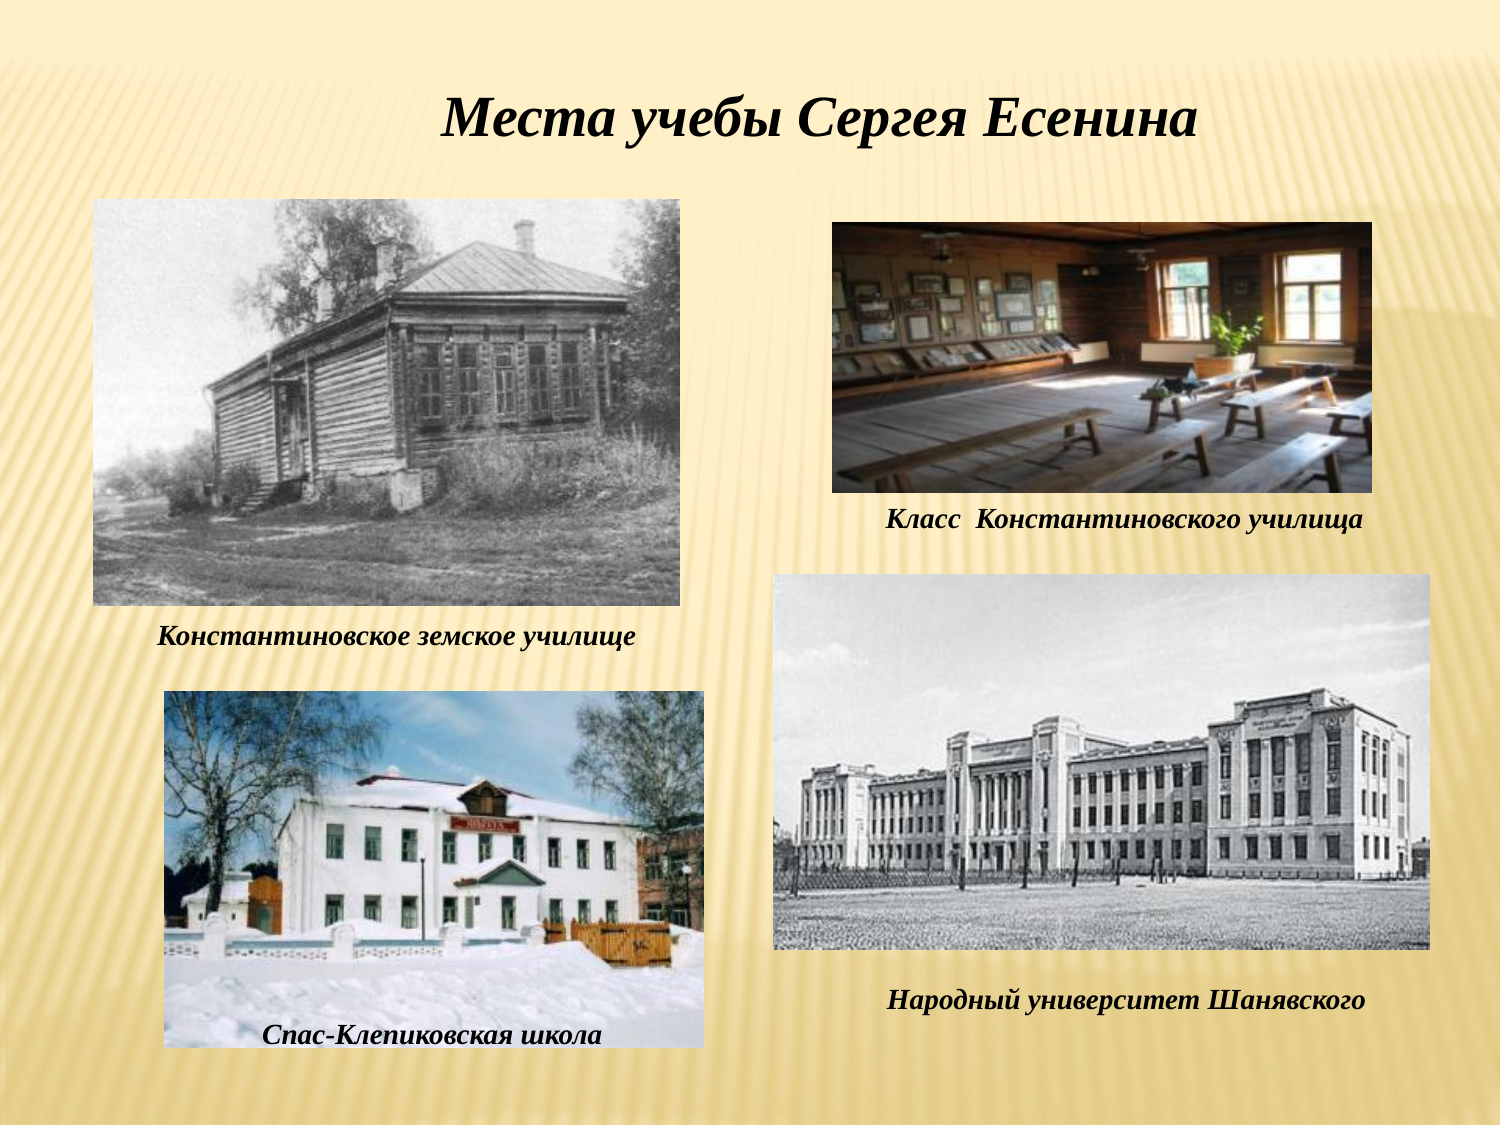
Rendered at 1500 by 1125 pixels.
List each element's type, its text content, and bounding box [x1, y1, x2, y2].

picture [831, 222, 1372, 493]
picture [163, 691, 704, 1048]
picture [93, 198, 680, 606]
picture [773, 573, 1430, 950]
text_box Места учебы Сергея Есенина [426, 70, 1214, 156]
text_box Народный университет Шанявского [872, 972, 1382, 1023]
text_box Класс Константиновского училища [870, 501, 1379, 542]
text_box Константиновское земское училище [142, 624, 652, 659]
